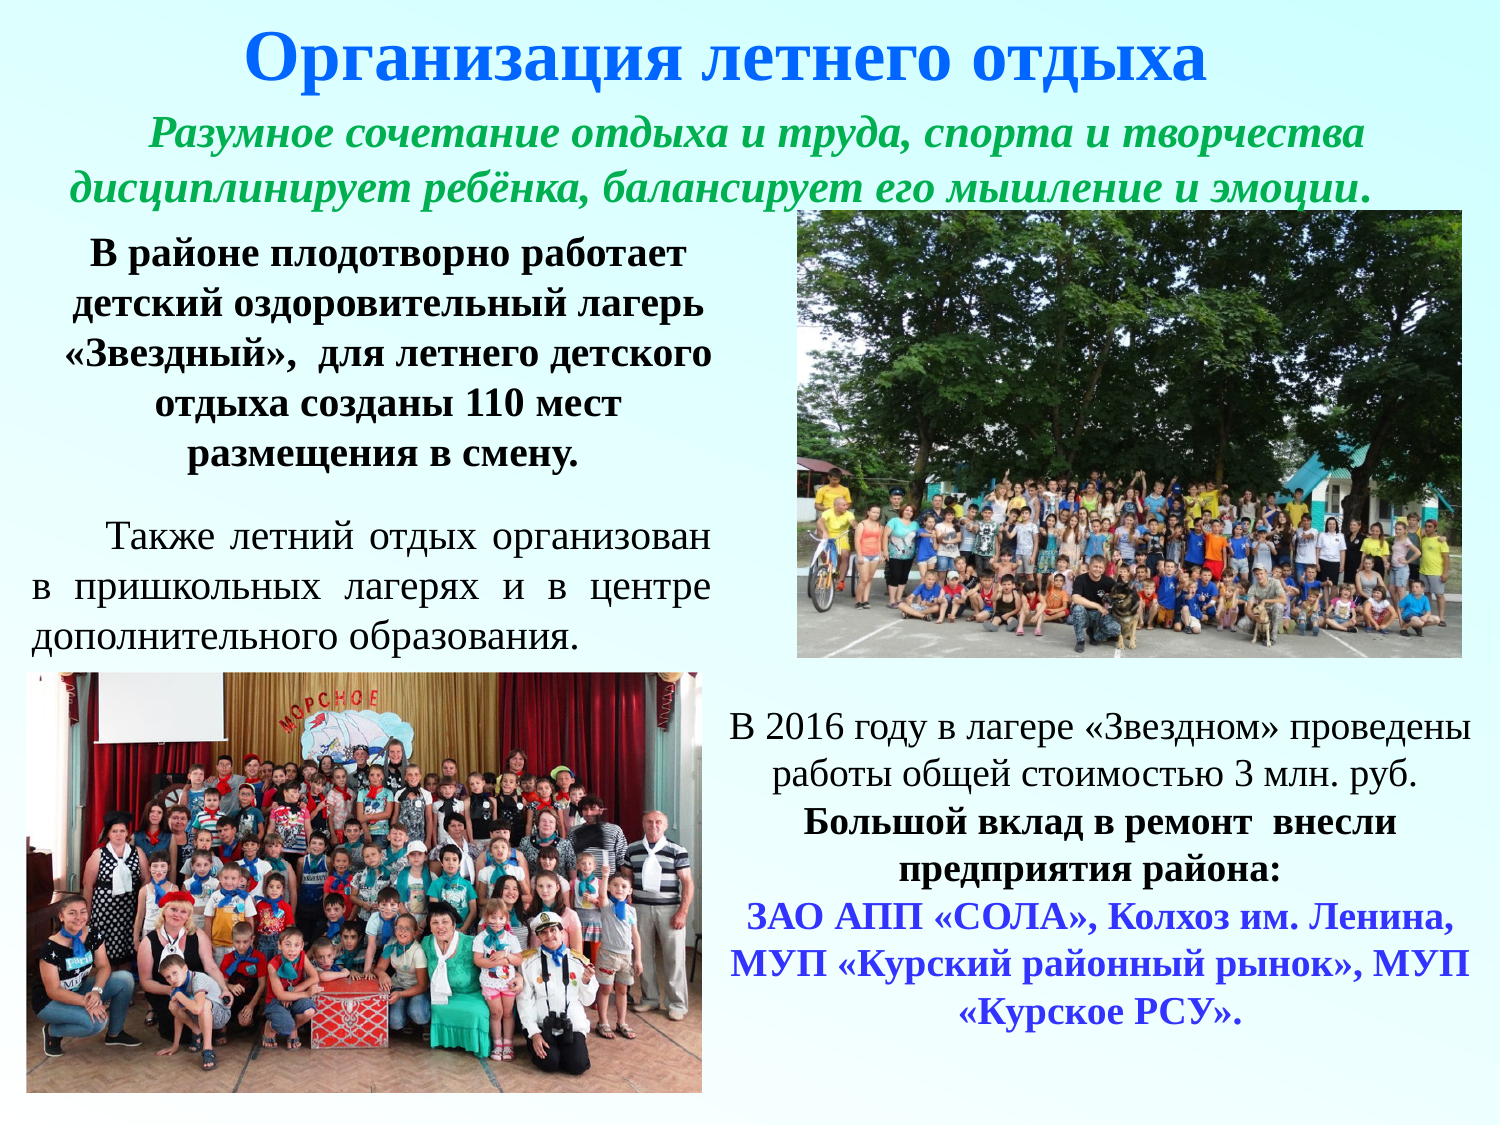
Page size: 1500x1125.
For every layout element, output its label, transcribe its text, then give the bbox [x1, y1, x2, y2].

picture [796, 210, 1462, 658]
title Организация летнего отдыха [64, 0, 1388, 94]
text_box В 2016 году в лагере «Звездном» проведены работы общей стоимостью 3 млн. руб. Большой вклад в ремонт внесли предприятия района: ЗАО АПП «СОЛА», Колхоз им. Ленина, МУП «Курский районный рынок», МУП «Курское РСУ». [706, 692, 1500, 1040]
text_box Также летний отдых организован в пришкольных лагерях и в центре дополнительного образования. [17, 500, 727, 666]
text_box Разумное сочетание отдыха и труда, спорта и творчества дисциплинирует ребёнка, балансирует его мышление и эмоции. [53, 94, 1388, 220]
text_box В районе плодотворно работает детский оздоровительный лагерь «Звездный», для летнего детского отдыха созданы 110 мест размещения в смену. [26, 217, 750, 483]
picture [25, 672, 702, 1093]
